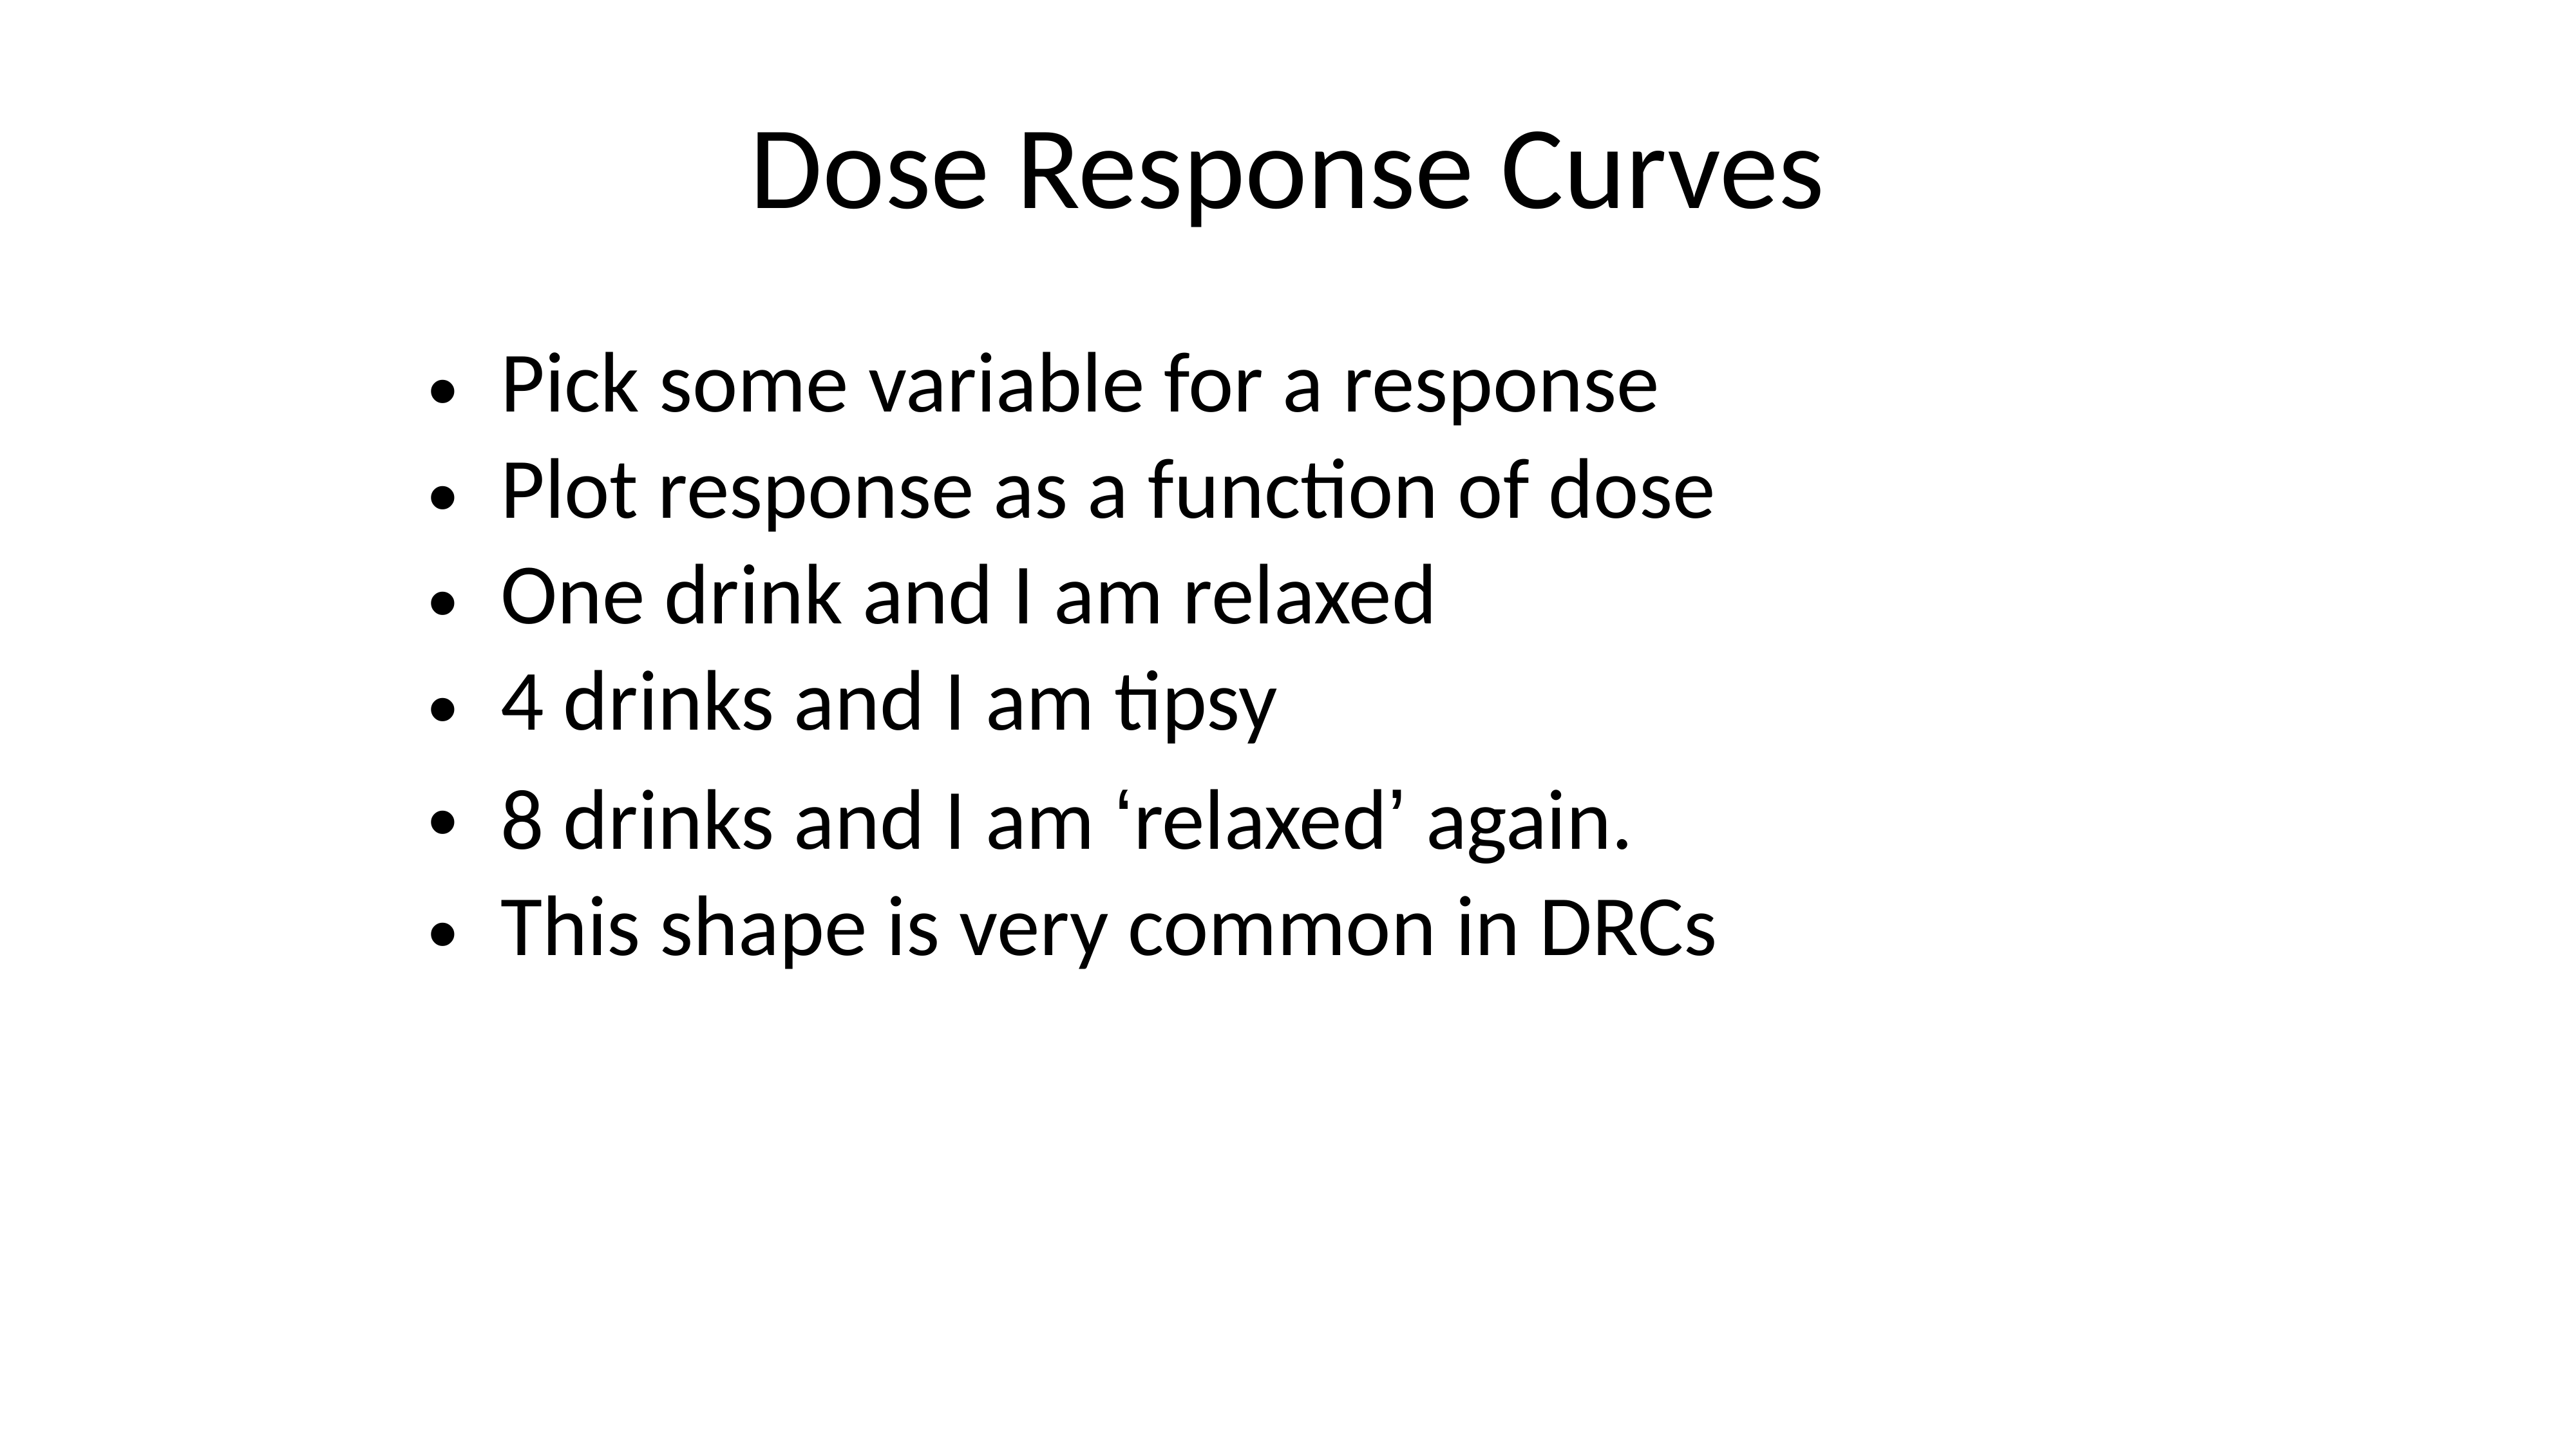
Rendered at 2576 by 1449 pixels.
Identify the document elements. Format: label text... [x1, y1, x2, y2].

title Dose Response Curves [417, 57, 2159, 301]
list Pick some variable for a response Plot response as a function of dose One drink and I am relaxed 4 drinks and I am tipsy 8 drinks and I am ‘relaxed’ again. This shape is very common in DRCs [417, 337, 2159, 1296]
